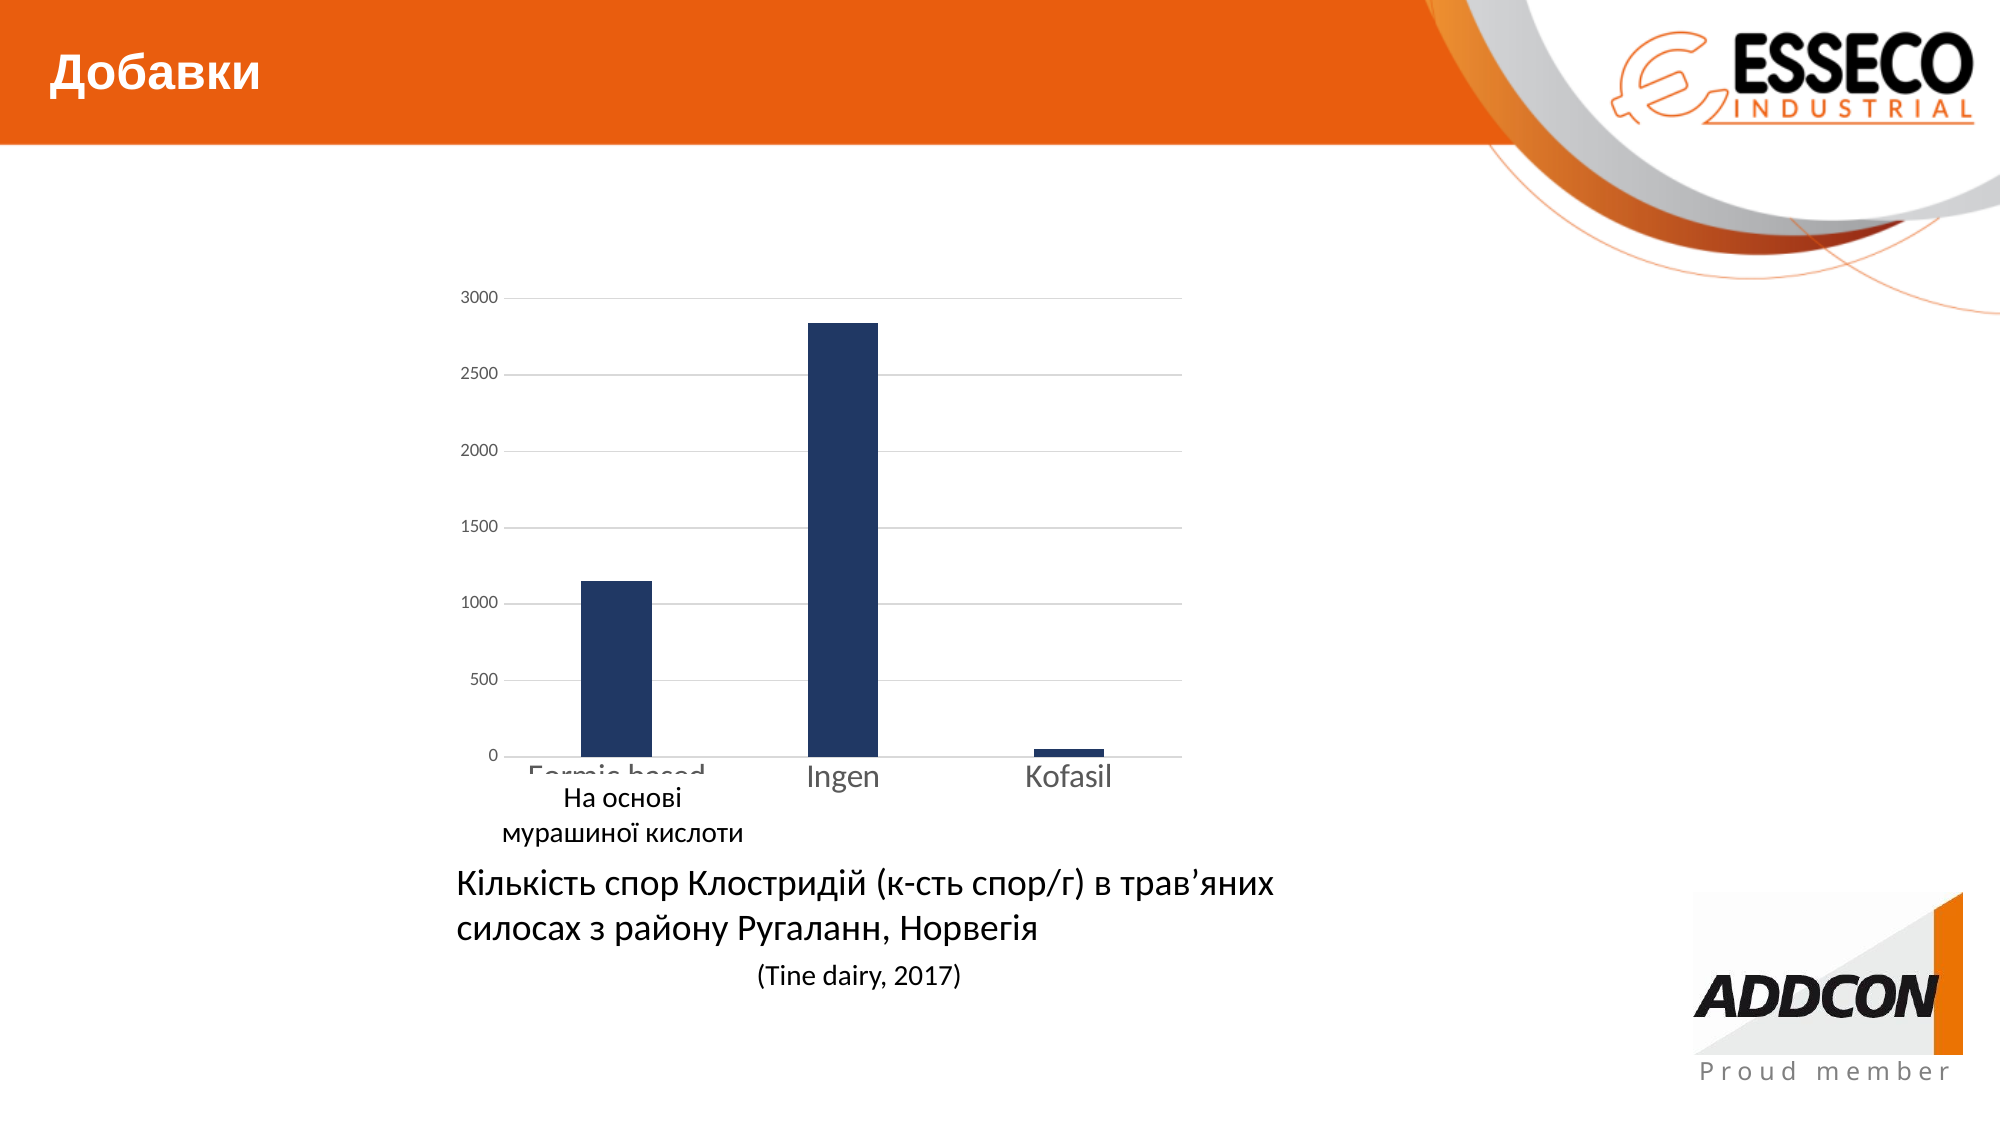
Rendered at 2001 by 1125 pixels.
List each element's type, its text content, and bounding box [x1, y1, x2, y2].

chart [441, 257, 1194, 851]
text_box Кількість спор Клостридій (к-сть спор/г) в трав’яних силосах з району Ругаланн, Норвегія (Tine dairy, 2017) [441, 850, 1291, 1001]
picture [1693, 892, 1963, 1055]
text_box Добавки [34, 31, 277, 107]
picture [0, 0, 2000, 360]
